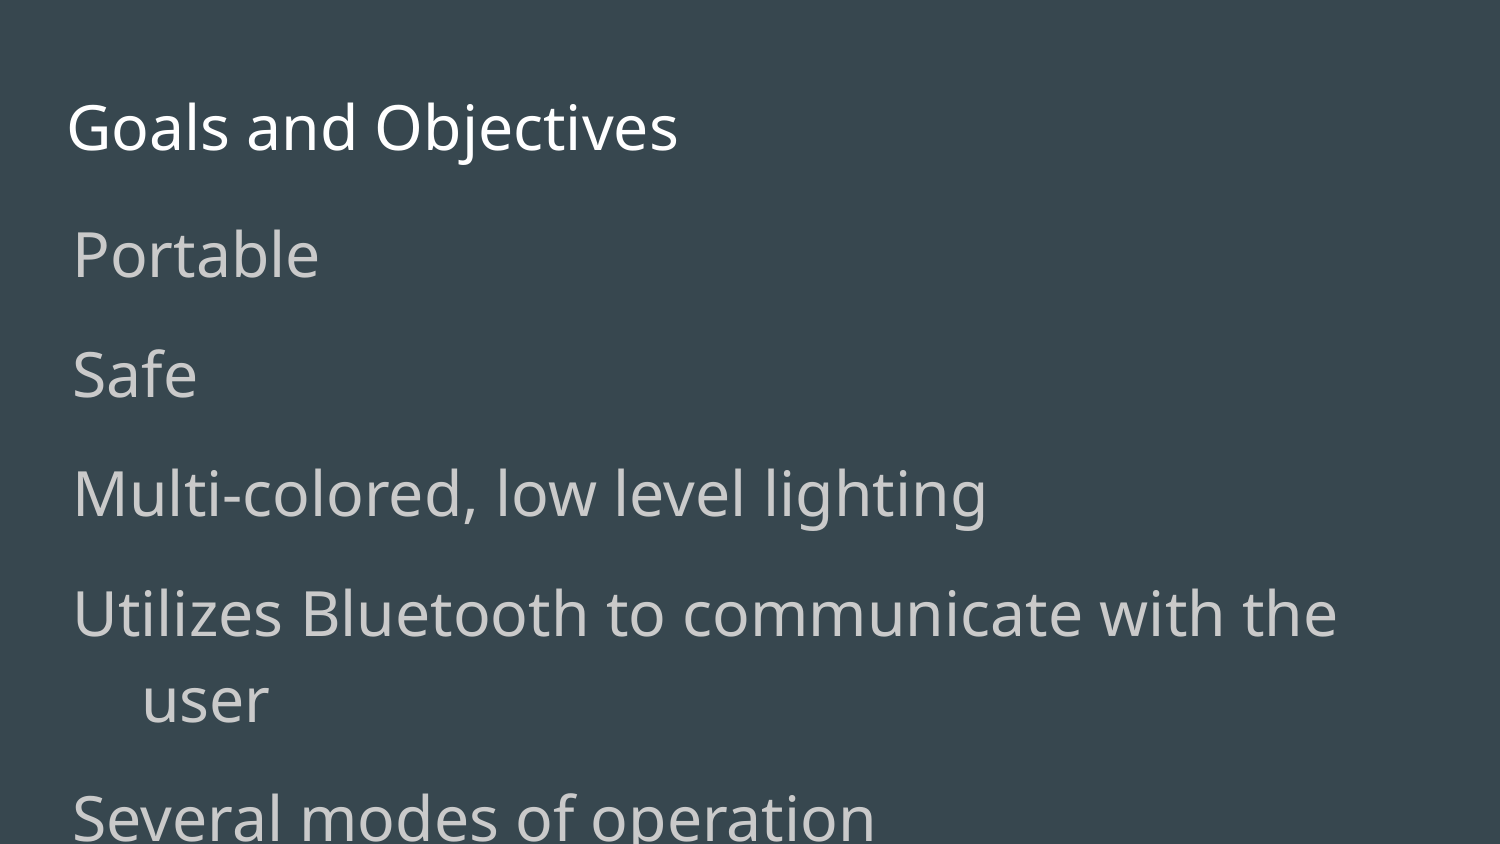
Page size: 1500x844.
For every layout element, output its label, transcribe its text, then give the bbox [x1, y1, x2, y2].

list Portable Safe Multi-colored, low level lighting Utilizes Bluetooth to communicate with the user Several modes of operation [51, 189, 1449, 750]
title Goals and Objectives [51, 72, 1449, 167]
